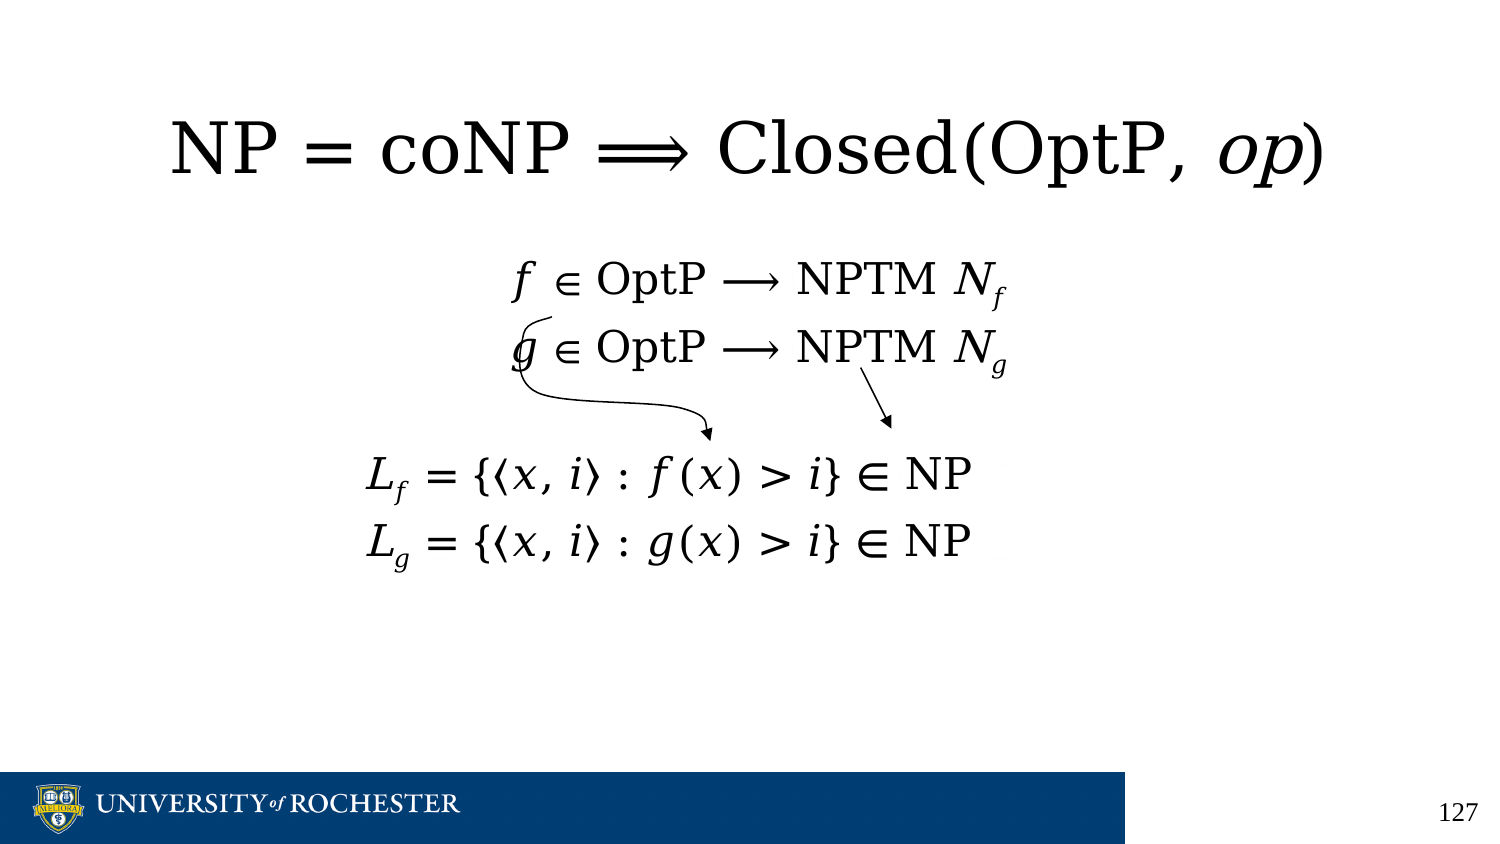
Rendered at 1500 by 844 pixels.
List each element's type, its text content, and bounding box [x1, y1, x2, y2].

text_box [519, 316, 713, 442]
picture [0, 772, 1125, 844]
slide_number ‹#› [1403, 779, 1494, 844]
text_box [860, 367, 892, 429]
title NP = coNP ⟹ Closed(OptP, op) [112, 75, 1388, 216]
list 𝑓 ∈ OptP ⟶ NPTM N𝑓 𝑔 ∈ OptP ⟶ NPTM N𝑔 L𝑓 = {〈𝑥, 𝑖〉 : 𝑓(𝑥) > 𝑖} ∈ NP = coNP L𝑔 = {〈𝑥, 𝑖〉 : 𝑔(𝑥) > 𝑖} ∈ NP = coNP [112, 243, 1404, 751]
